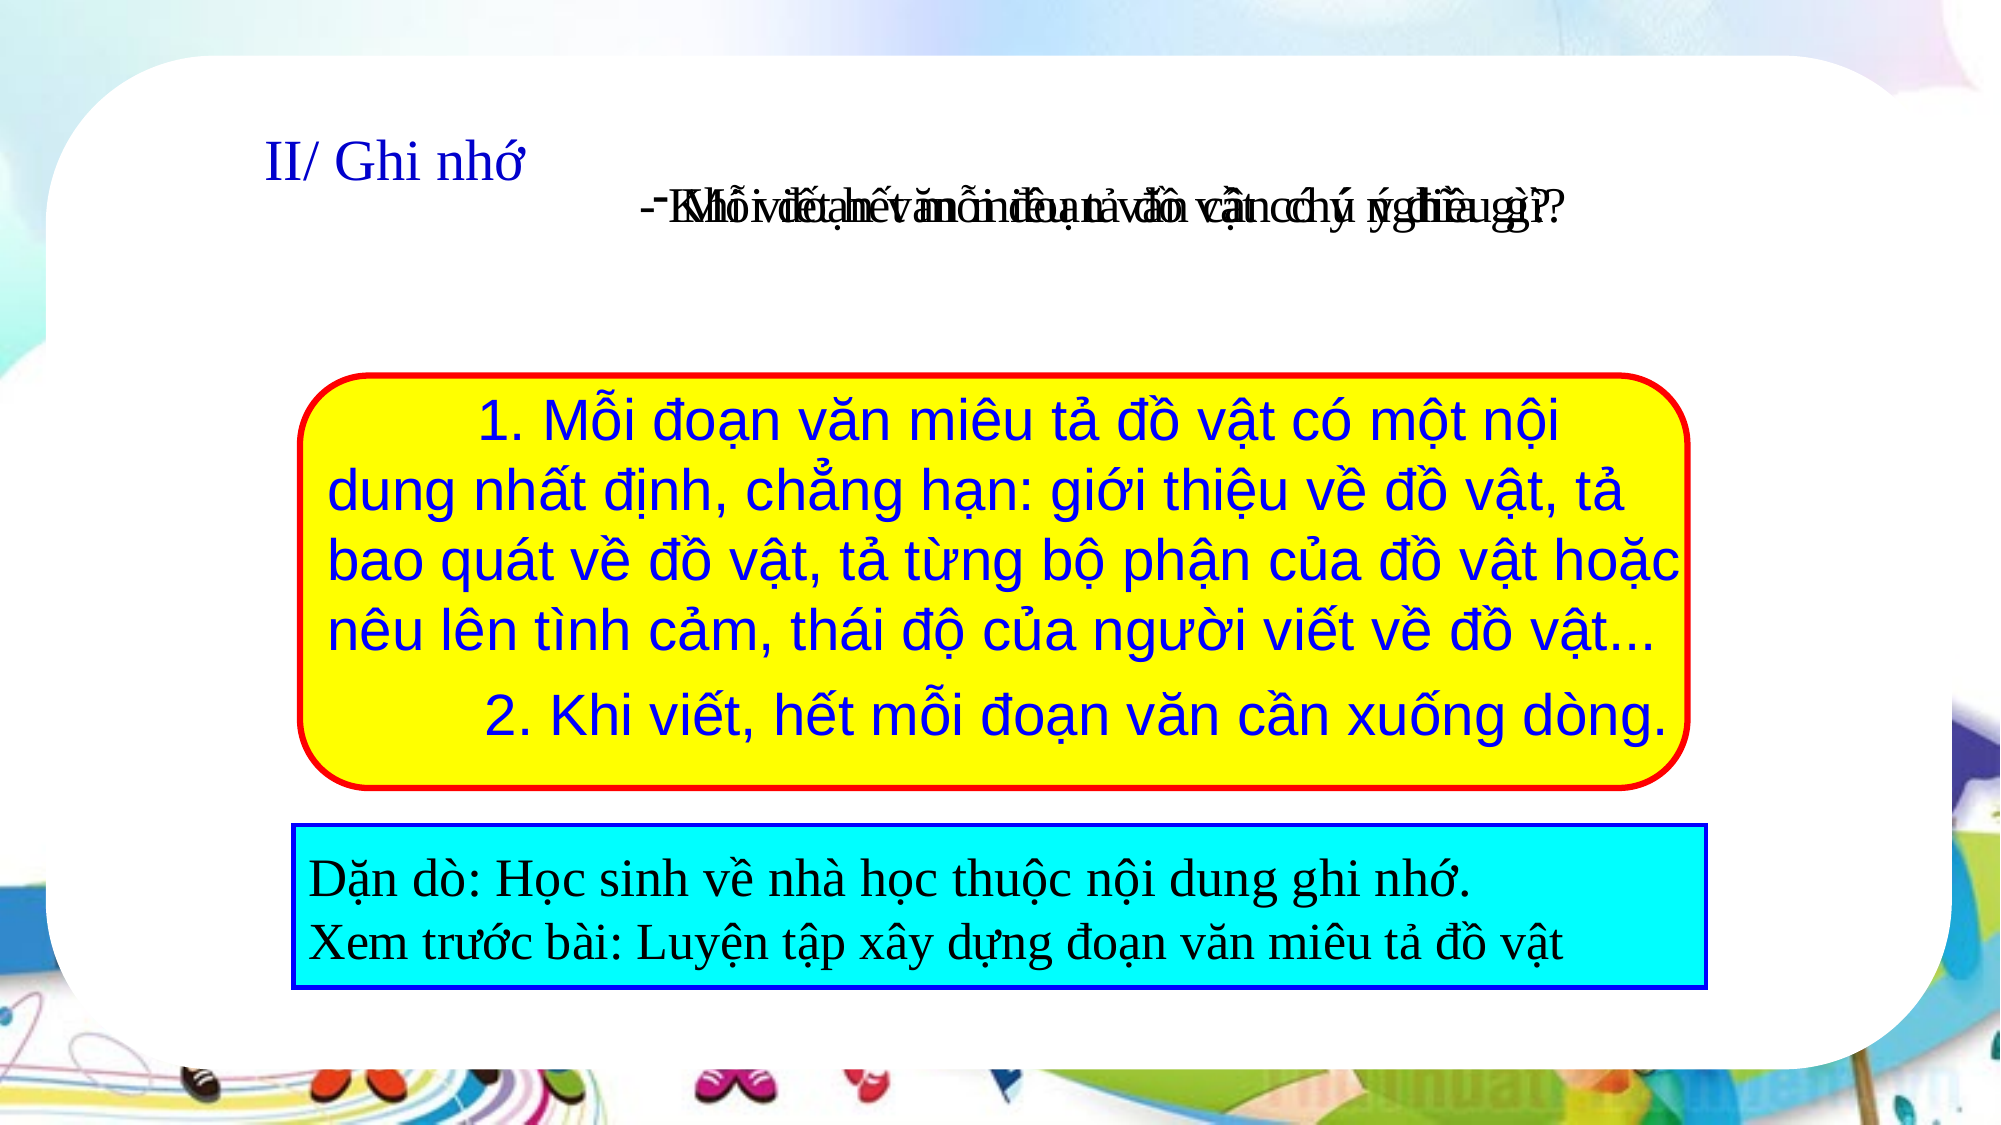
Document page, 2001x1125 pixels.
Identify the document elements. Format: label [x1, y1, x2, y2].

text_box [0, 0, 2000, 1125]
